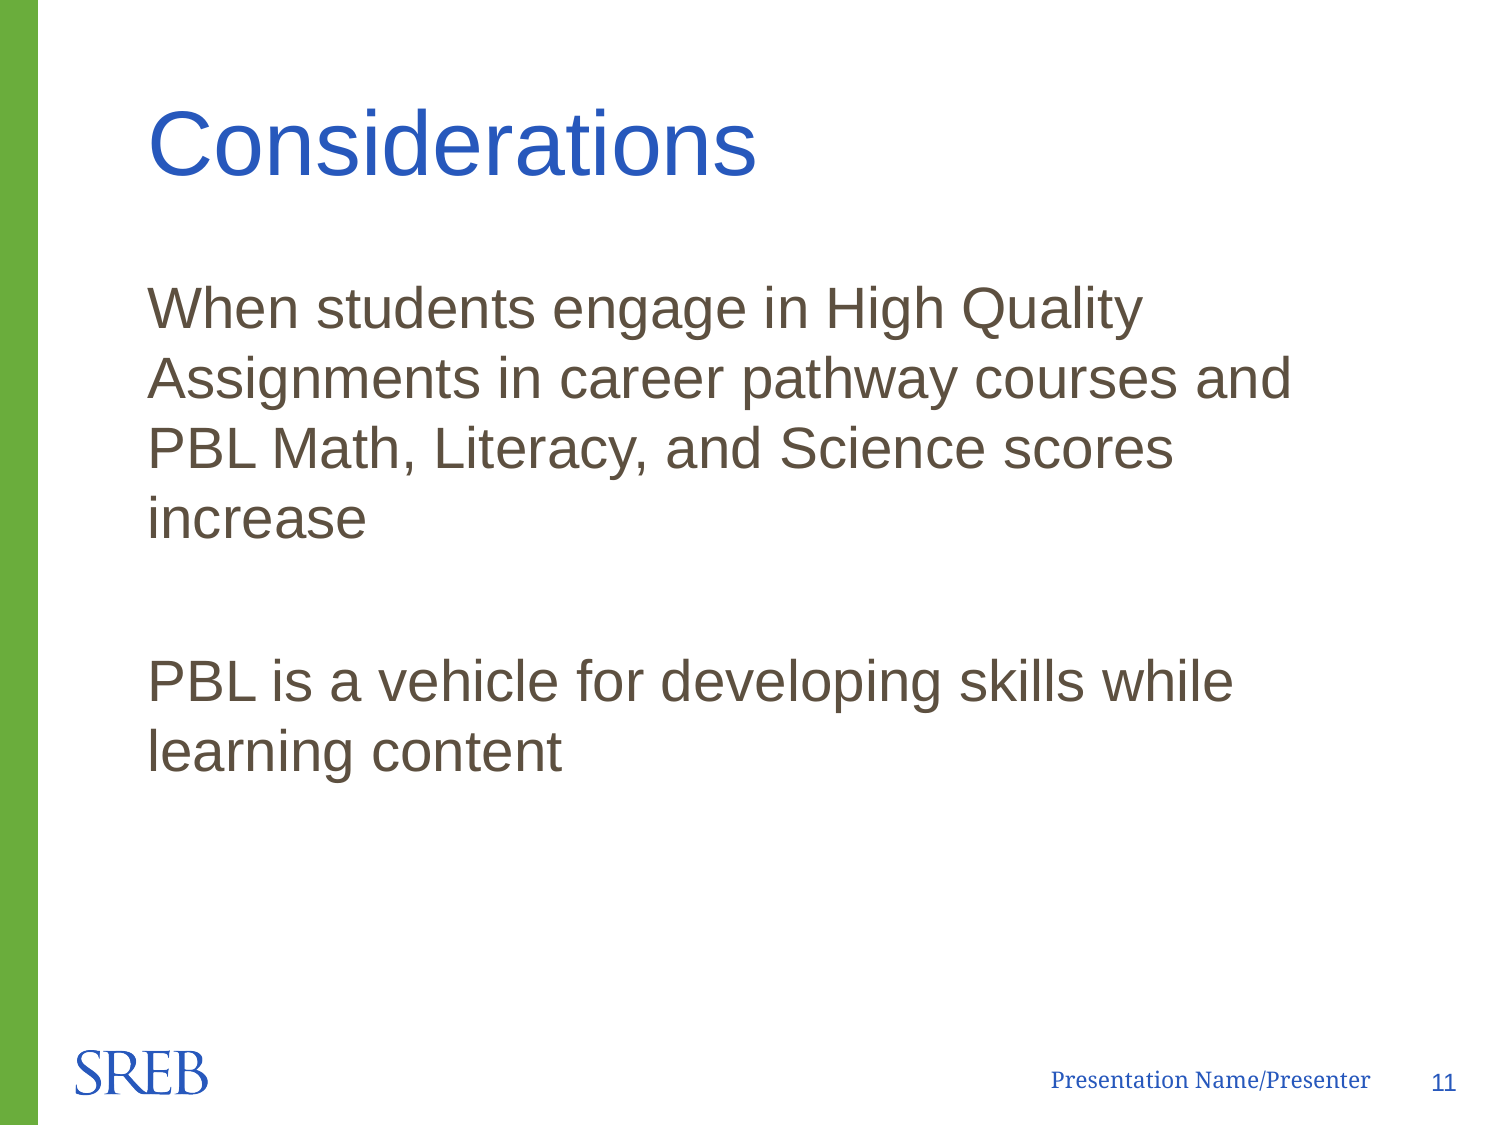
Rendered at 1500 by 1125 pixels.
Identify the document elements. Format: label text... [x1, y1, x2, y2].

list When students engage in High Quality Assignments in career pathway courses and PBL Math, Literacy, and Science scores increase PBL is a vehicle for developing skills while learning content [132, 262, 1398, 1005]
footer Presentation Name/Presenter [767, 1047, 1386, 1116]
picture [0, 0, 1500, 1125]
title Considerations [132, 45, 1395, 233]
slide_number 11 [1386, 1047, 1473, 1116]
